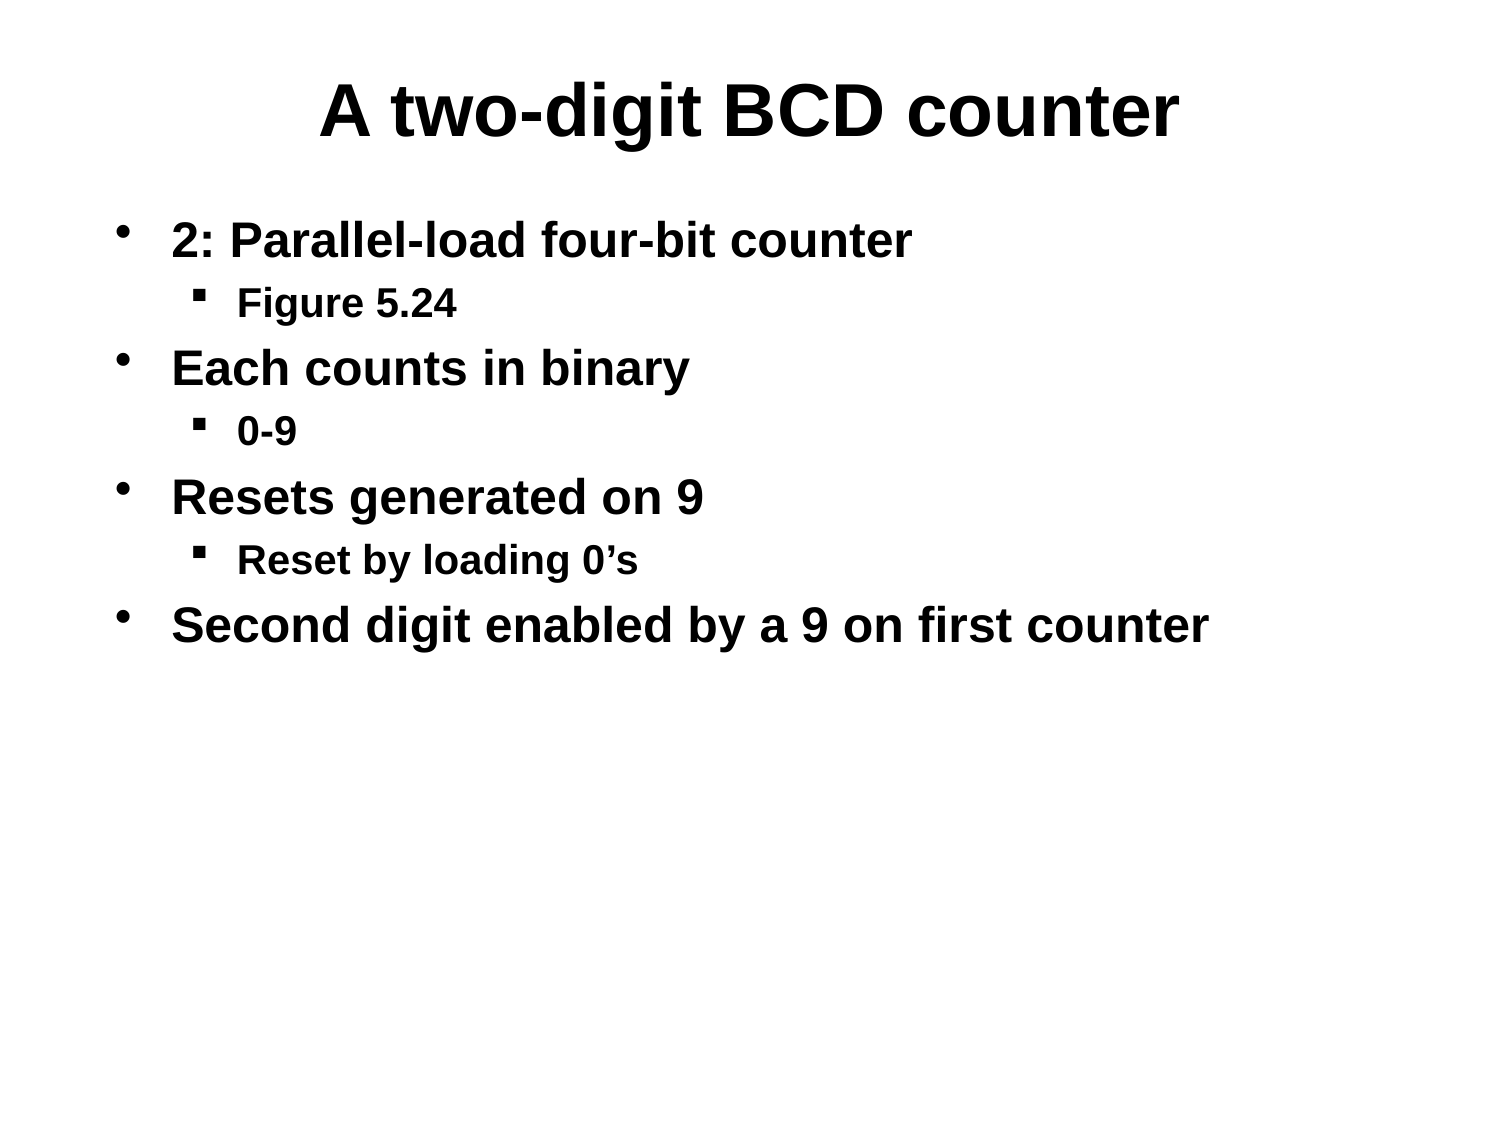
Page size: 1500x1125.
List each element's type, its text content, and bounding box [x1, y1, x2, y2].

title A two-digit BCD counter [0, 50, 1500, 163]
list 2: Parallel-load four-bit counter Figure 5.24 Each counts in binary 0-9 Resets generated on 9 Reset by loading 0’s Second digit enabled by a 9 on first counter [99, 200, 1463, 1013]
